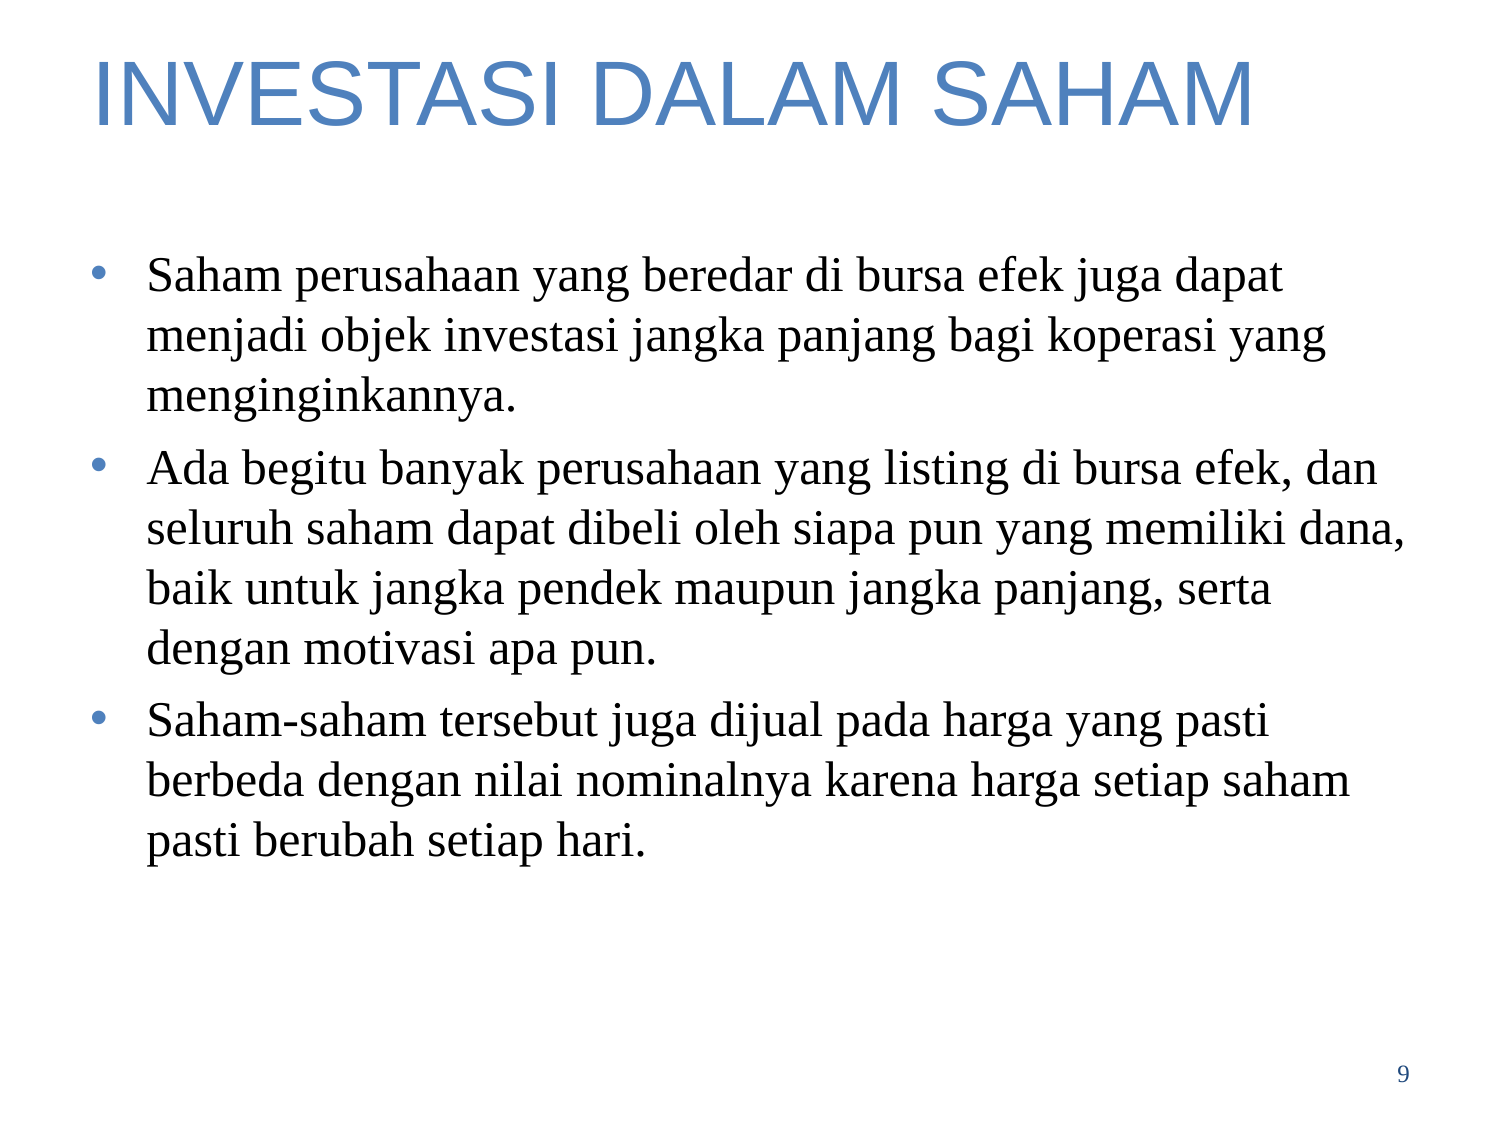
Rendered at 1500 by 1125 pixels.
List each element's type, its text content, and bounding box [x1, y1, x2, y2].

title INVESTASI DALAM SAHAM [76, 0, 1427, 183]
list Saham perusahaan yang beredar di bursa efek juga dapat menjadi objek investasi jangka panjang bagi koperasi yang menginginkannya. Ada begitu banyak perusahaan yang listing di bursa efek, dan seluruh saham dapat dibeli oleh siapa pun yang memiliki dana, baik untuk jangka pendek maupun jangka panjang, serta dengan motivasi apa pun. Saham-saham tersebut juga dijual pada harga yang pasti berbeda dengan nilai nominalnya karena harga setiap saham pasti berubah setiap hari. [75, 234, 1425, 1032]
slide_number 9 [1074, 1042, 1425, 1103]
